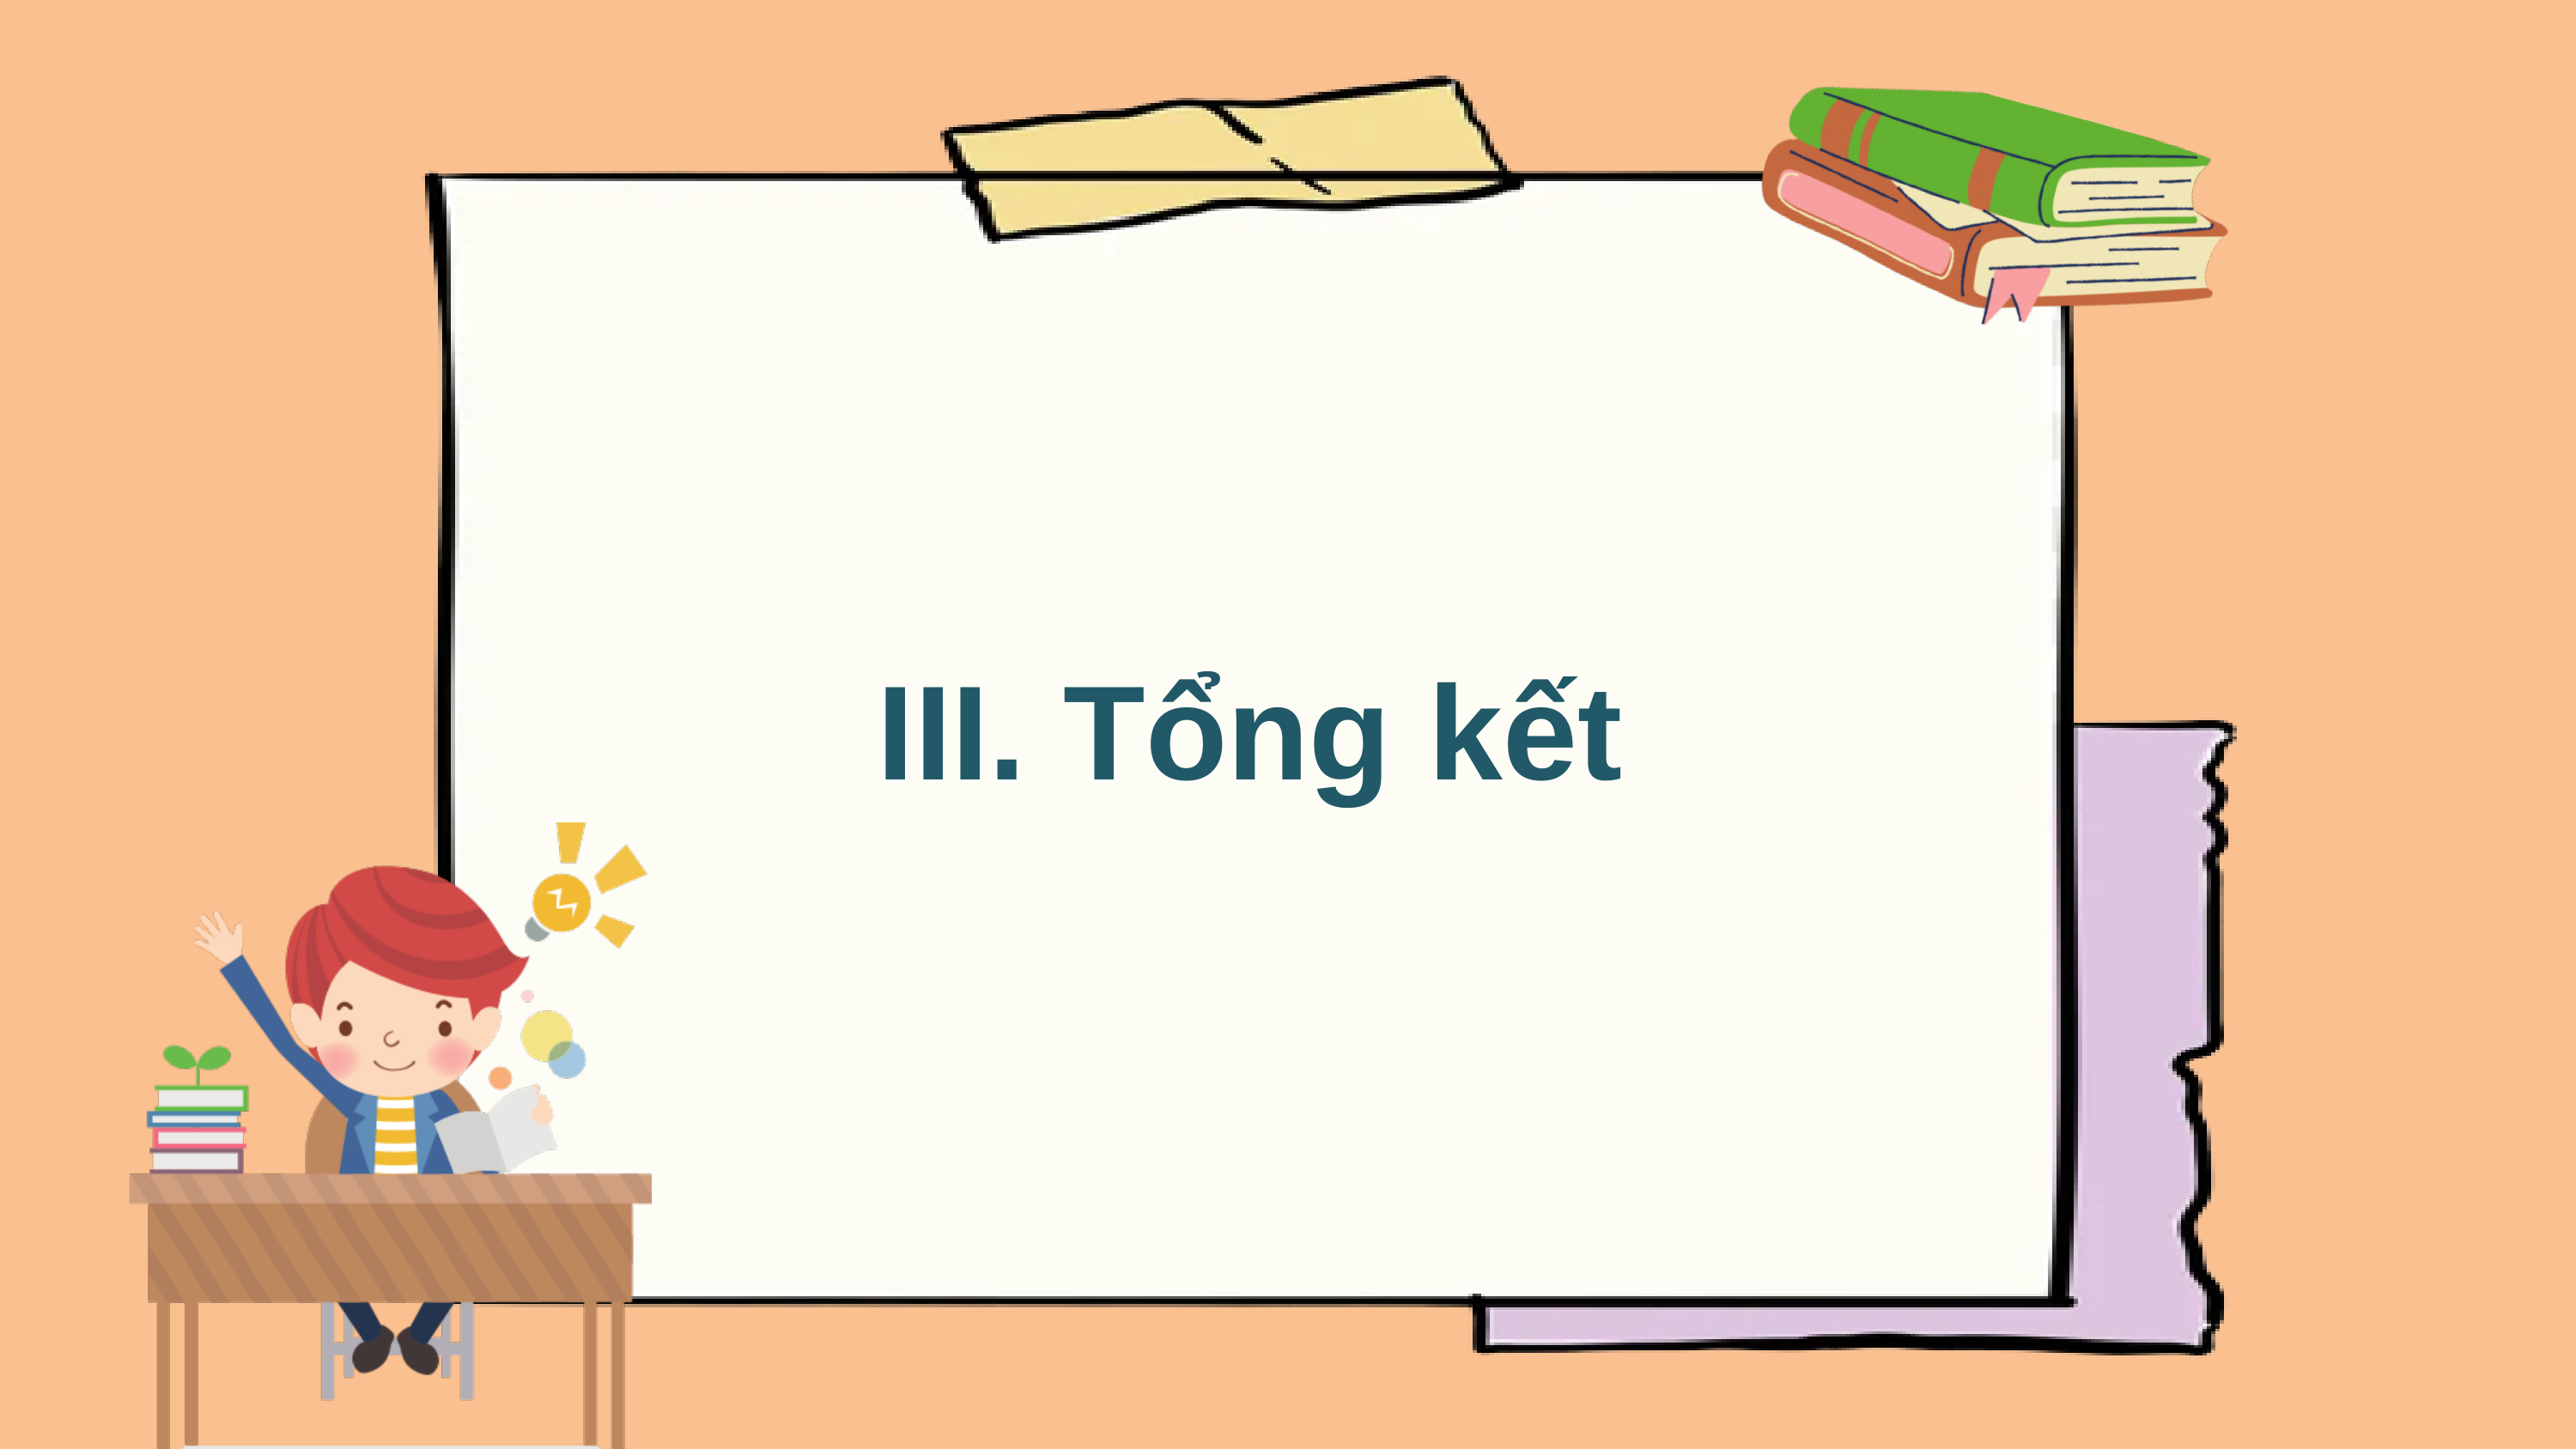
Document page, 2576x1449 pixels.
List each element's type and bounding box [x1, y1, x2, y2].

picture [128, 41, 2405, 1449]
